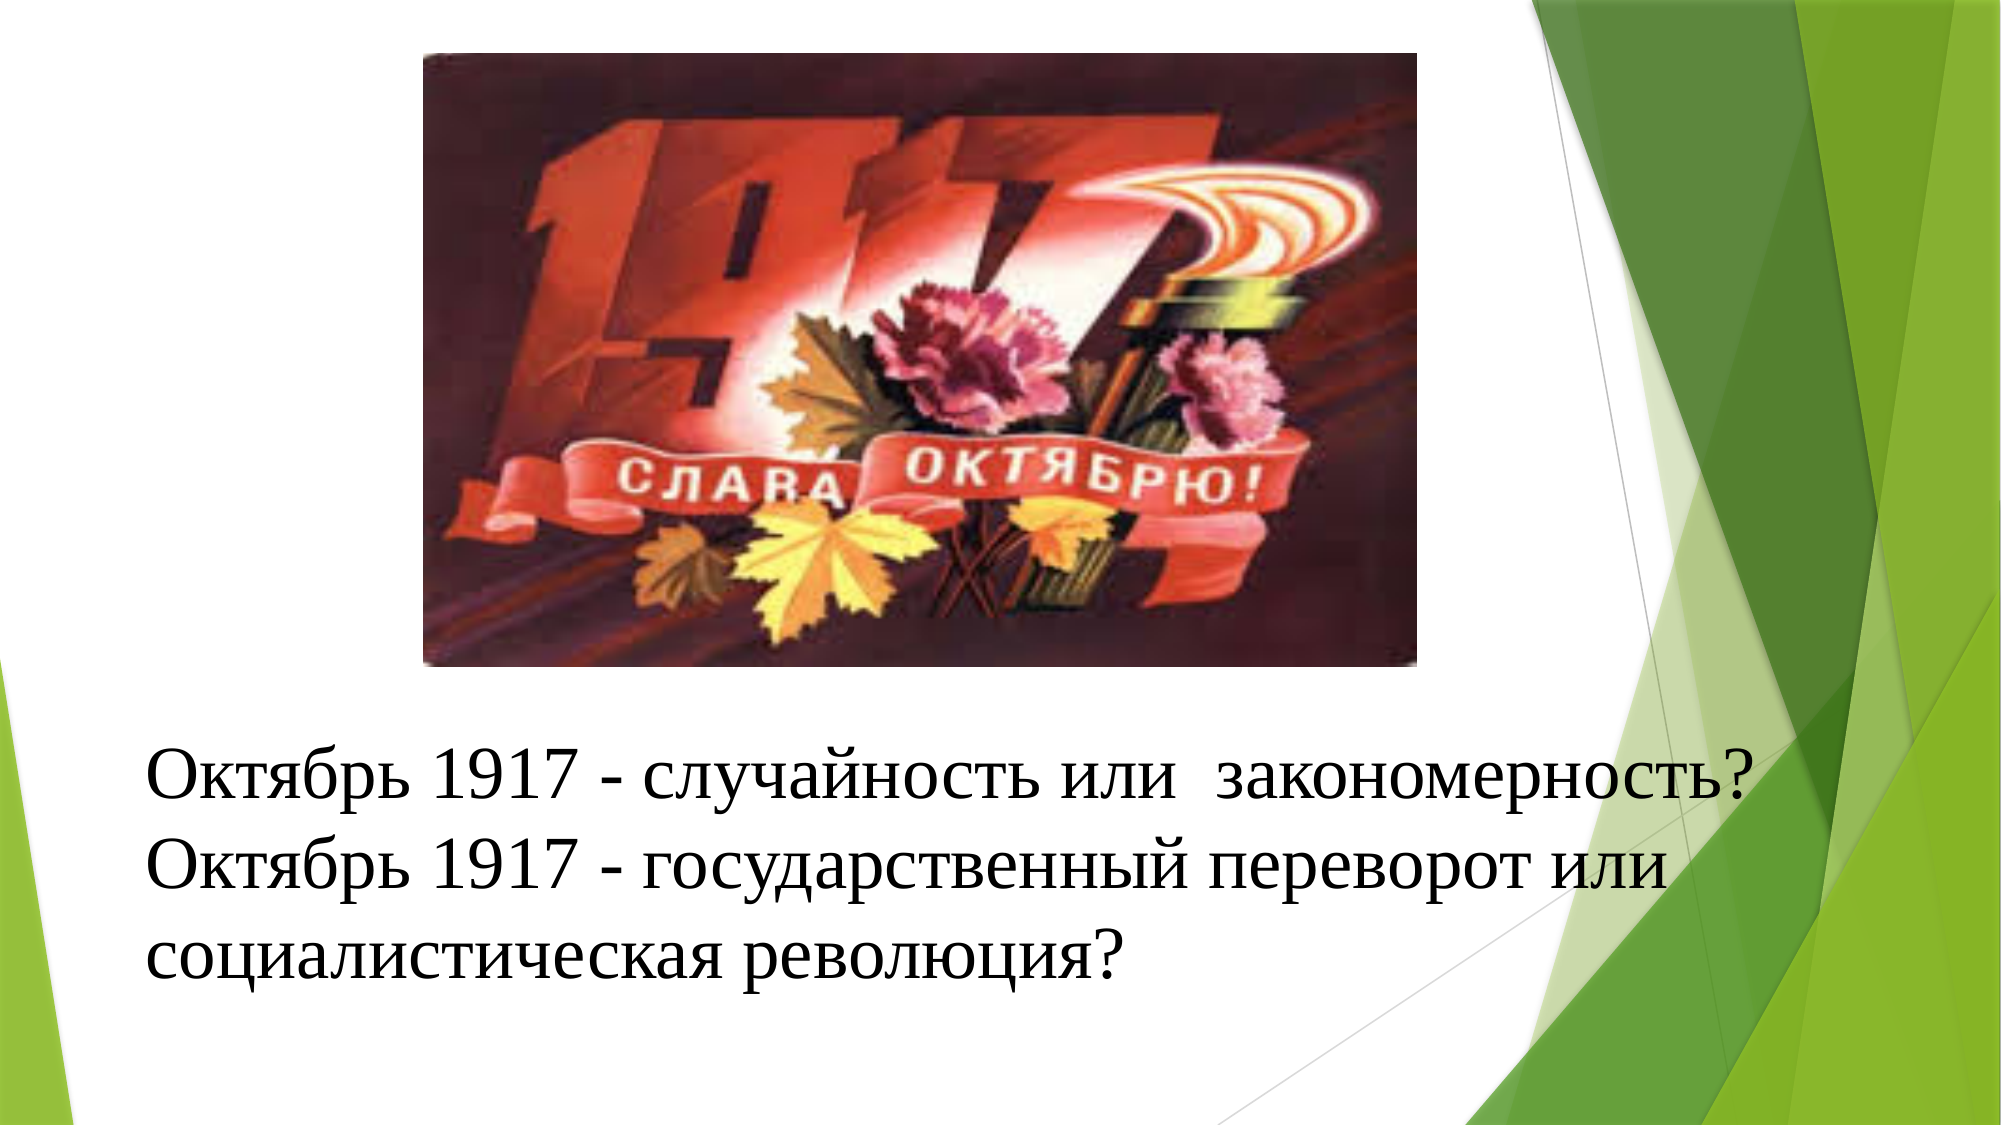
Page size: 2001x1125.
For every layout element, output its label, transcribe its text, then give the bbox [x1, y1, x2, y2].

picture [422, 52, 1418, 668]
text_box Октябрь 1917 - случайность или закономерность? Октябрь 1917 - государственный переворот или социалистическая революция? [130, 716, 1807, 1002]
